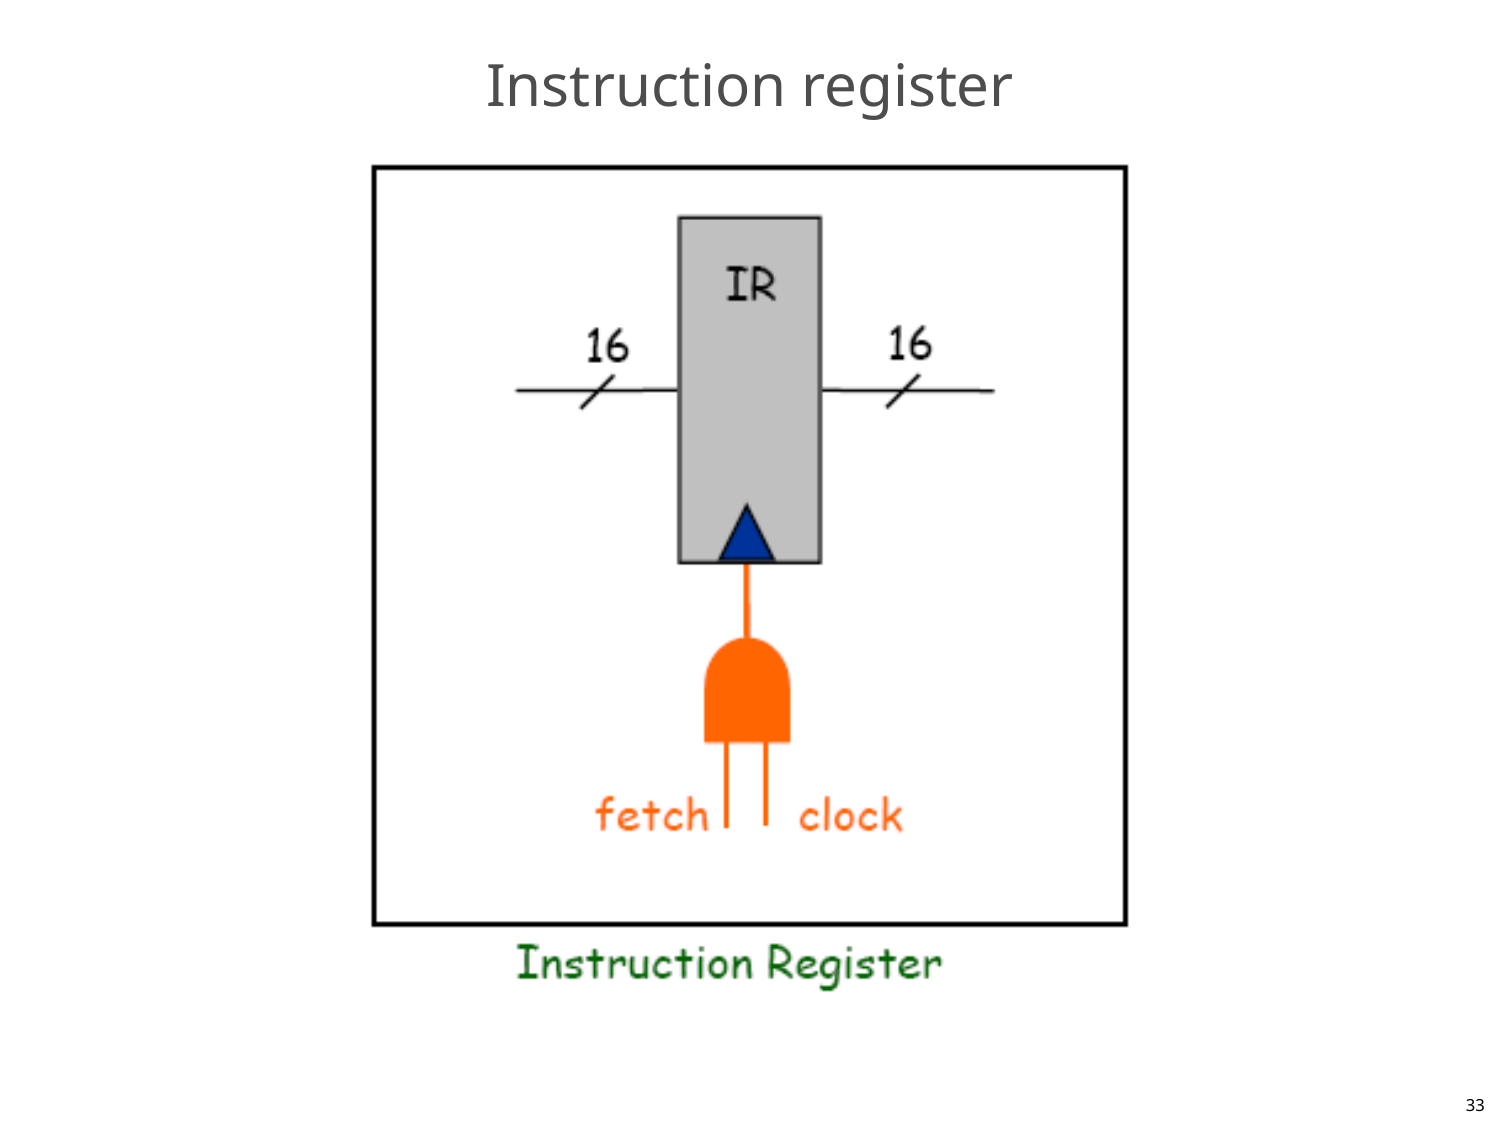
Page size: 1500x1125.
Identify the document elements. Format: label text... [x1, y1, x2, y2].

title Instruction register [0, 54, 1500, 130]
picture [359, 151, 1141, 999]
slide_number 33 [1187, 1087, 1500, 1125]
